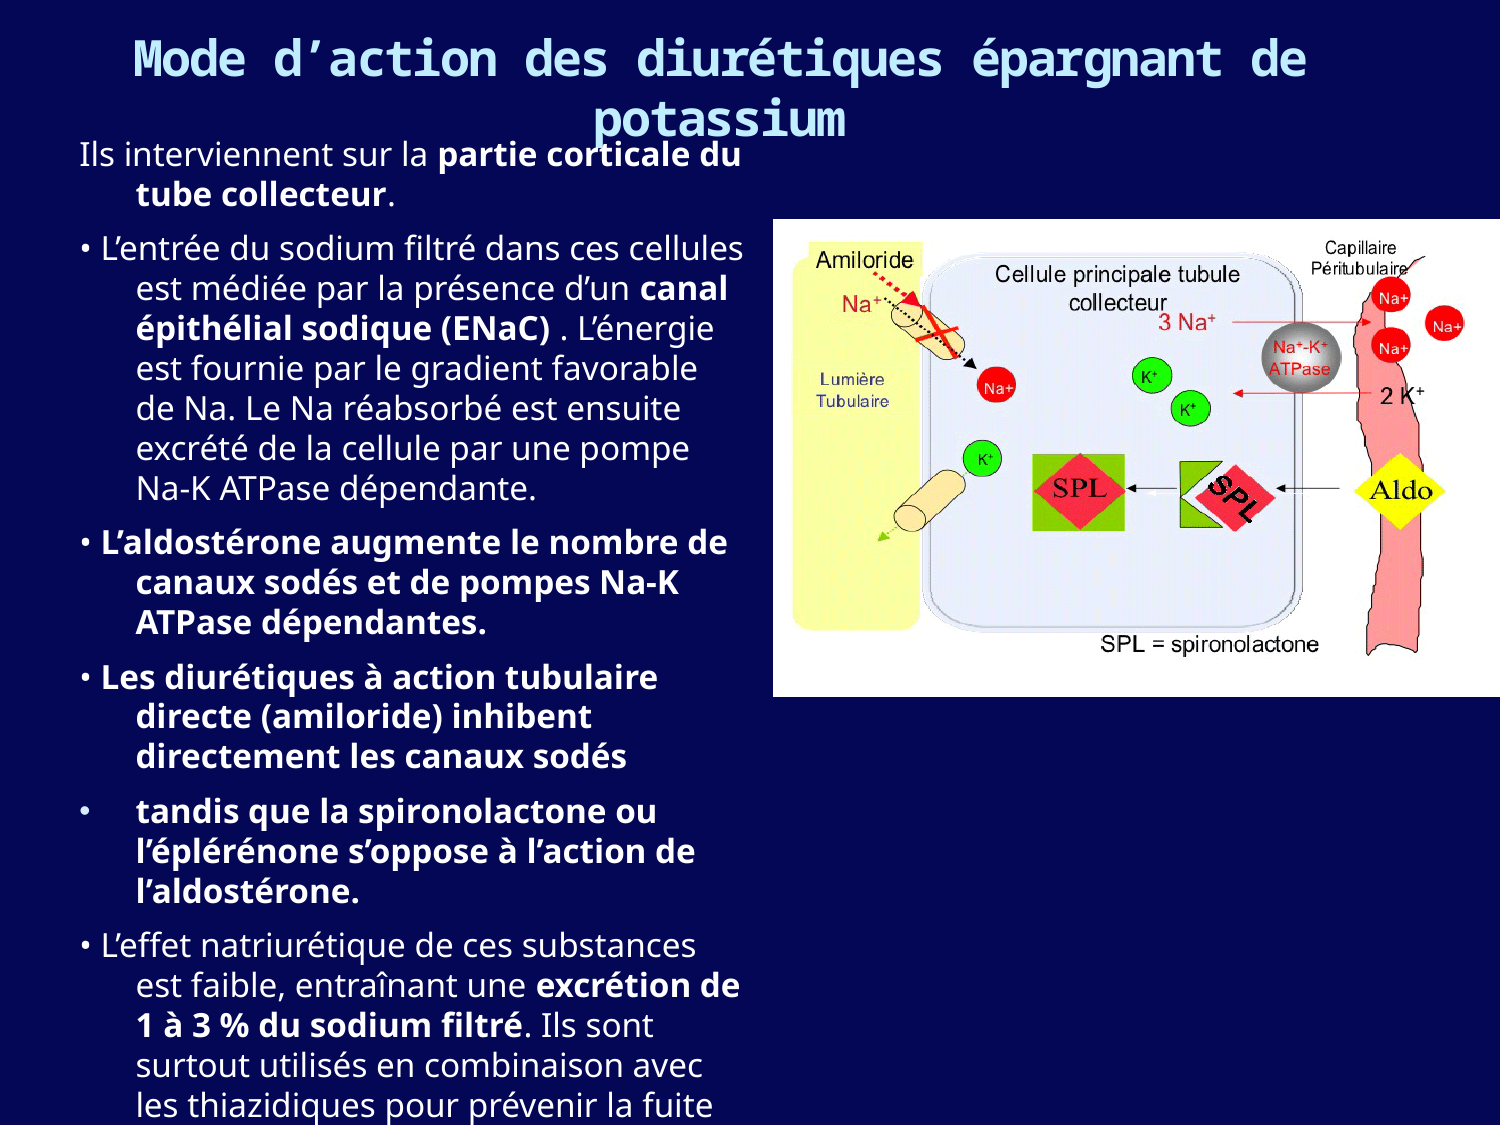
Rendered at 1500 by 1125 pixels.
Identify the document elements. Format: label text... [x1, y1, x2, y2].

list Ils interviennent sur la partie corticale du tube collecteur. • L’entrée du sodium filtré dans ces cellules est médiée par la présence d’un canal épithélial sodique (ENaC) . L’énergie est fournie par le gradient favorable de Na. Le Na réabsorbé est ensuite excrété de la cellule par une pompe Na-K ATPase dépendante. • L’aldostérone augmente le nombre de canaux sodés et de pompes Na-K ATPase dépendantes. • Les diurétiques à action tubulaire directe (amiloride) inhibent directement les canaux sodés tandis que la spironolactone ou l’éplérénone s’oppose à l’action de l’aldostérone. • L’effet natriurétique de ces substances est faible, entraînant une excrétion de 1 à 3 % du sodium filtré. Ils sont surtout utilisés en combinaison avec les thiazidiques pour prévenir la fuite urinaire de K. [52, 125, 762, 1095]
picture [773, 219, 1500, 698]
title Mode d’action des diurétiques épargnant de potassium [41, 19, 1399, 169]
